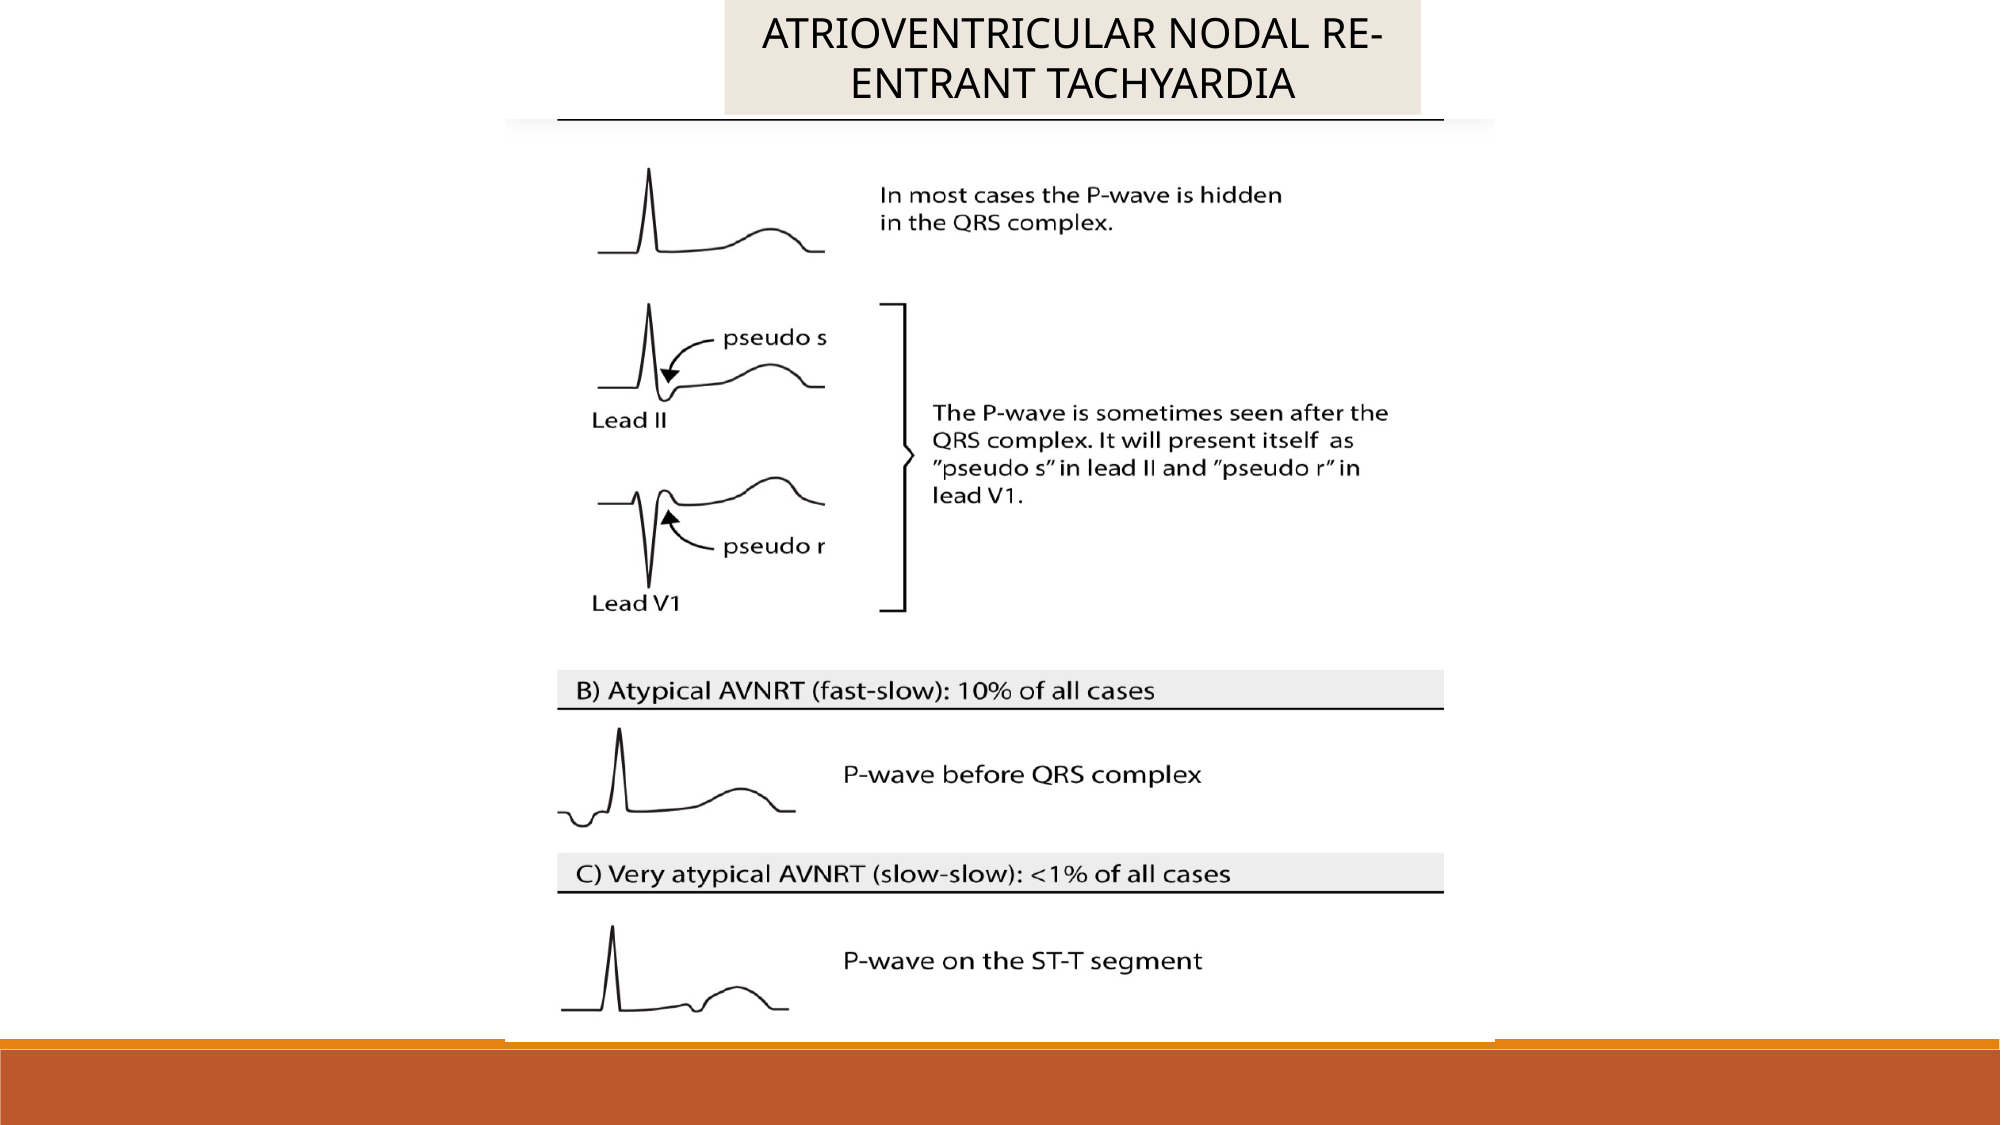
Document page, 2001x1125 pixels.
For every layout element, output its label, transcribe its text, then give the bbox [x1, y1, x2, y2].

text_box ATRIOVENTRICULAR NODAL RE-ENTRANT TACHYARDIA [724, 0, 1421, 115]
picture [504, 119, 1496, 1043]
